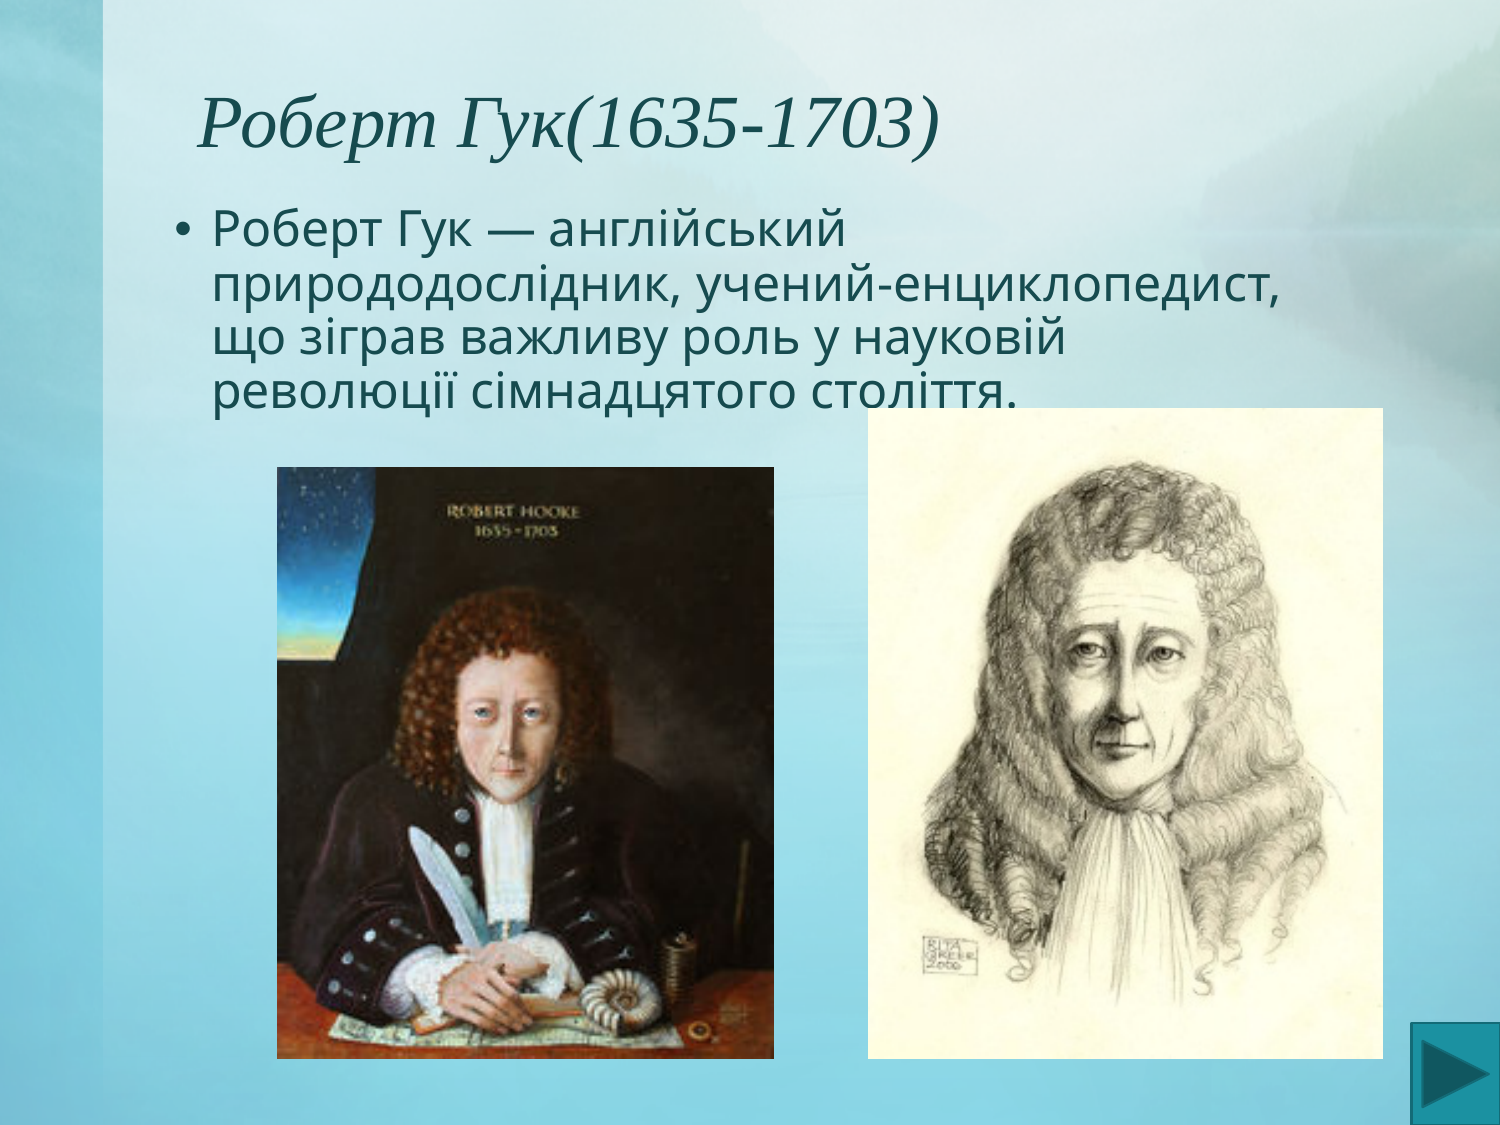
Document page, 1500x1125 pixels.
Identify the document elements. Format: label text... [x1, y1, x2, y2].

list Роберт Гук — англійський природодослідник, учений-енциклопедист, що зіграв важливу роль у науковій революції сімнадцятого століття. [159, 196, 1341, 934]
text_box [1410, 1022, 1500, 1125]
title Роберт Гук(1635-1703) [183, 0, 1365, 172]
picture [0, 0, 1500, 1125]
